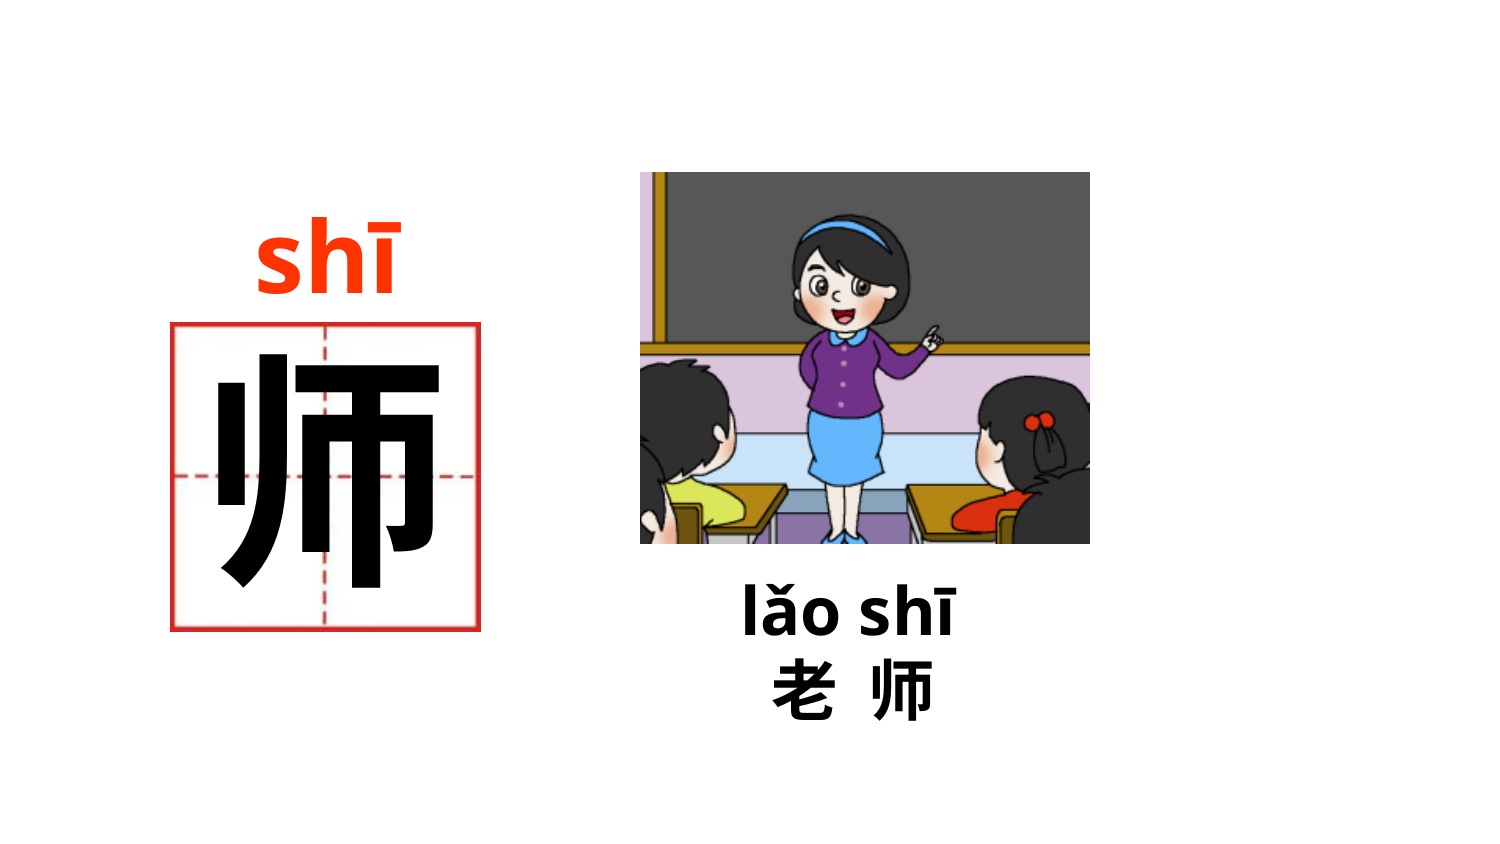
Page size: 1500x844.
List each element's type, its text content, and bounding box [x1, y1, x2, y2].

text_box shī [239, 185, 416, 308]
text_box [170, 308, 481, 632]
picture [640, 172, 1090, 544]
text_box lǎo shī 老 师 [725, 561, 972, 737]
